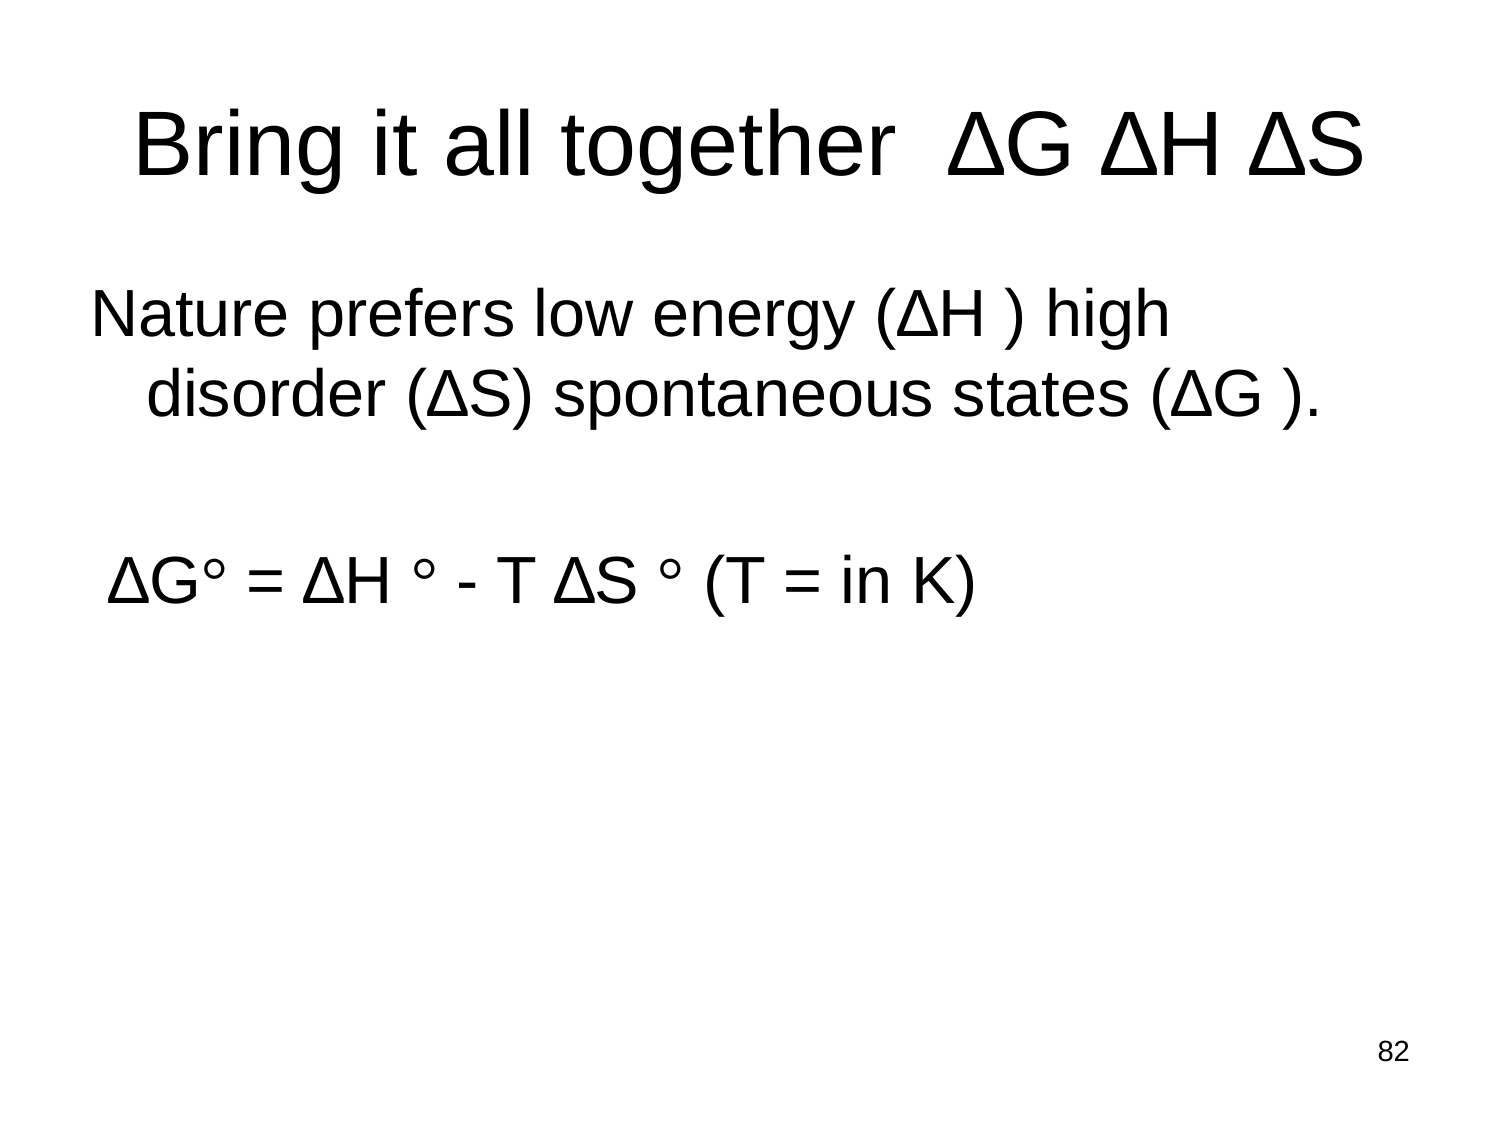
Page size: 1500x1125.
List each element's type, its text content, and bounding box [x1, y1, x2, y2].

title Bring it all together ∆G ∆H ∆S [75, 45, 1425, 233]
slide_number 82 [1074, 1024, 1425, 1103]
list Nature prefers low energy (∆H ) high disorder (∆S) spontaneous states (∆G ). ∆G° = ∆H ° - T ∆S ° (T = in K) [75, 262, 1425, 1005]
